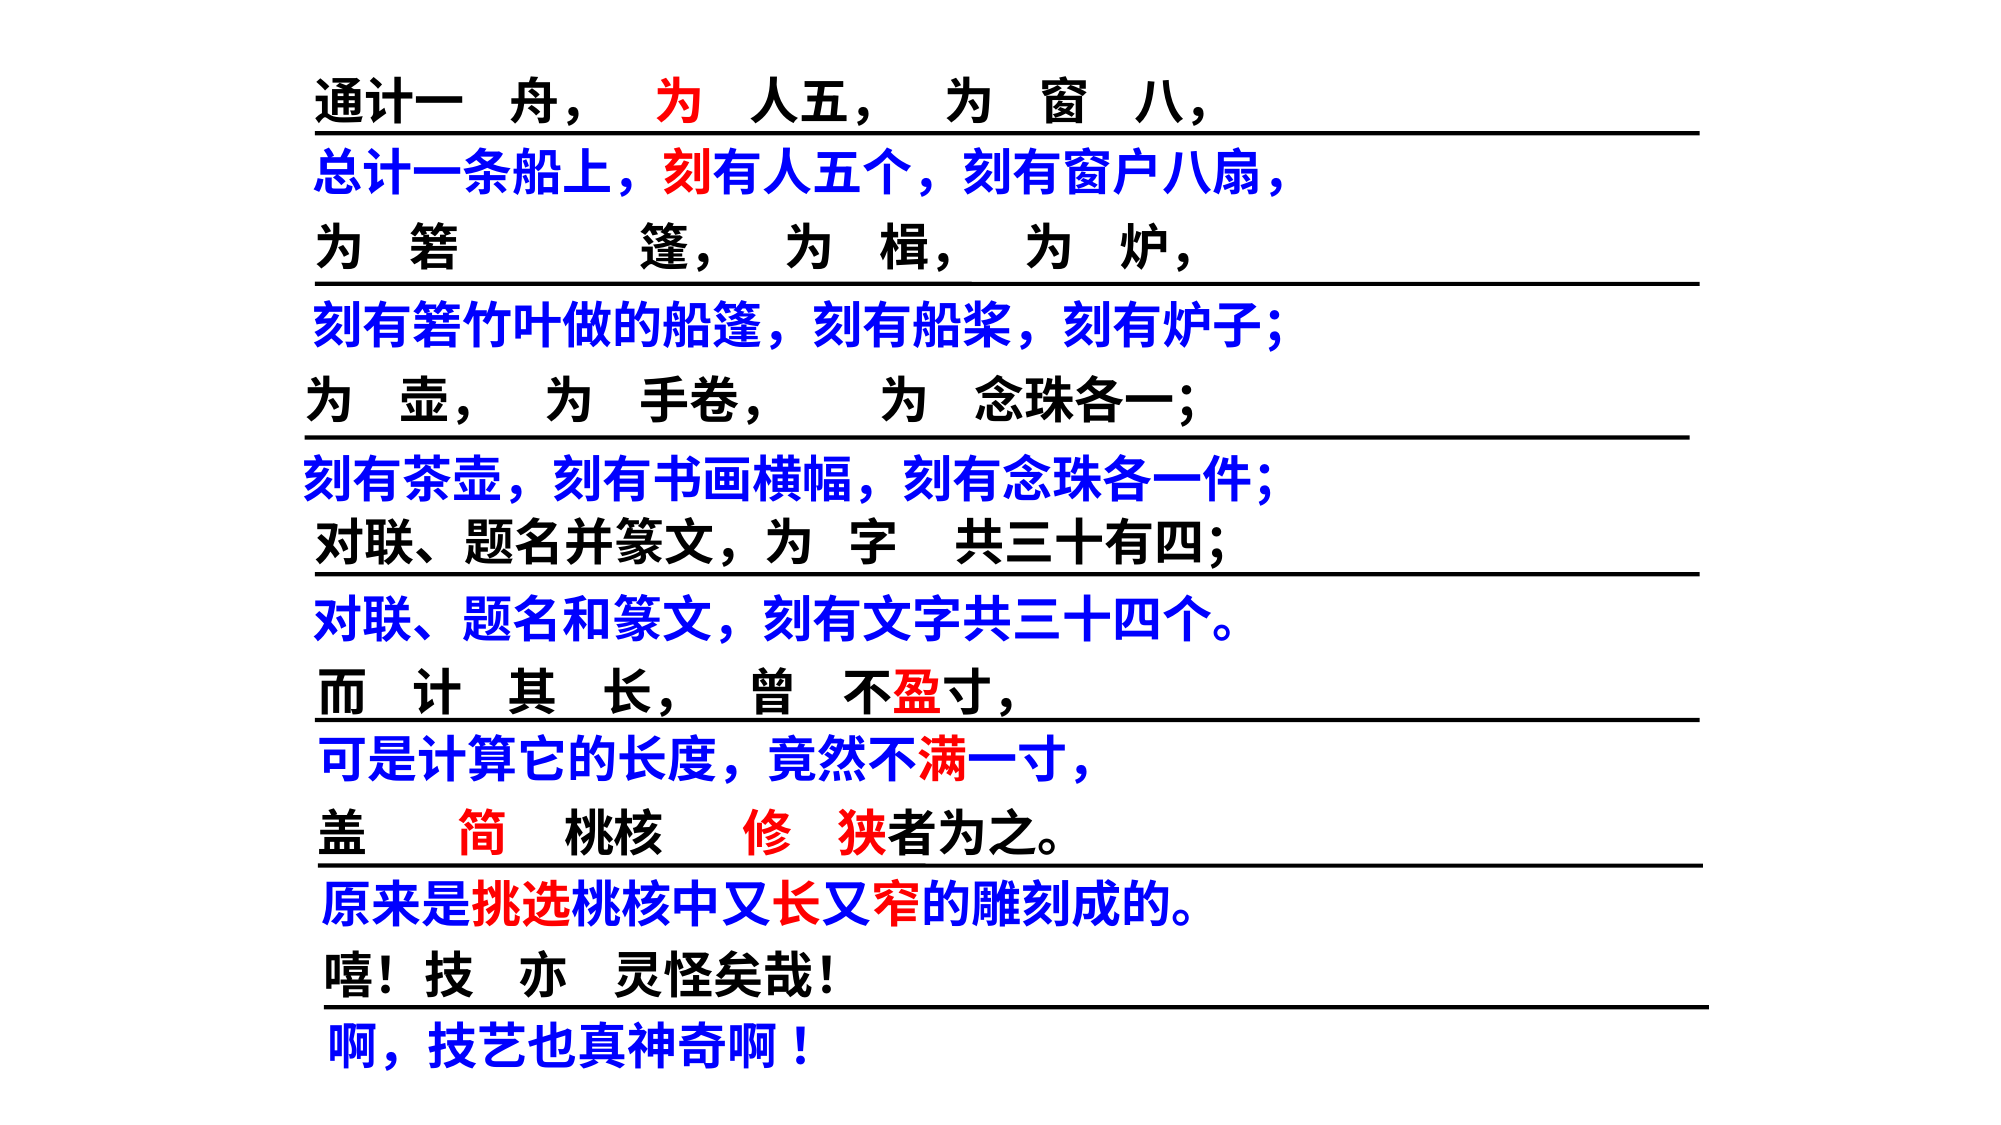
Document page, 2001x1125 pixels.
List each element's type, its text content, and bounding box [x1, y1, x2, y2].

text_box 刻有箬竹叶做的船篷，刻有船桨，刻有炉子； [297, 286, 1686, 361]
text_box 为 箬 篷， 为 楫， 为 炉， [300, 207, 1750, 283]
text_box 嘻！技 亦 灵怪矣哉！ [309, 936, 1685, 1012]
text_box 总计一条船上，刻有人五个，刻有窗户八扇， [297, 132, 1686, 208]
text_box 为 壶， 为 手卷， 为 念珠各一； [289, 361, 1740, 437]
text_box 刻有茶壶，刻有书画横幅，刻有念珠各一件； [287, 440, 1675, 516]
text_box 盖 简 桃核 修 狭者为之。 [303, 794, 1679, 870]
text_box 对联、题名并篆文，为 字 共三十有四； [300, 503, 1750, 579]
text_box 对联、题名和篆文，刻有文字共三十四个。 [297, 579, 1750, 655]
text_box 原来是挑选桃核中又长又窄的雕刻成的。 [306, 865, 1682, 941]
text_box 而 计 其 长， 曾 不盈寸， [303, 655, 1679, 720]
text_box 啊，技艺也真神奇啊 ！ [312, 1007, 1688, 1082]
text_box 通计一 舟， 为 人五， 为 窗 八， [300, 62, 1750, 137]
text_box 可是计算它的长度，竟然不满一寸， [303, 720, 1679, 794]
